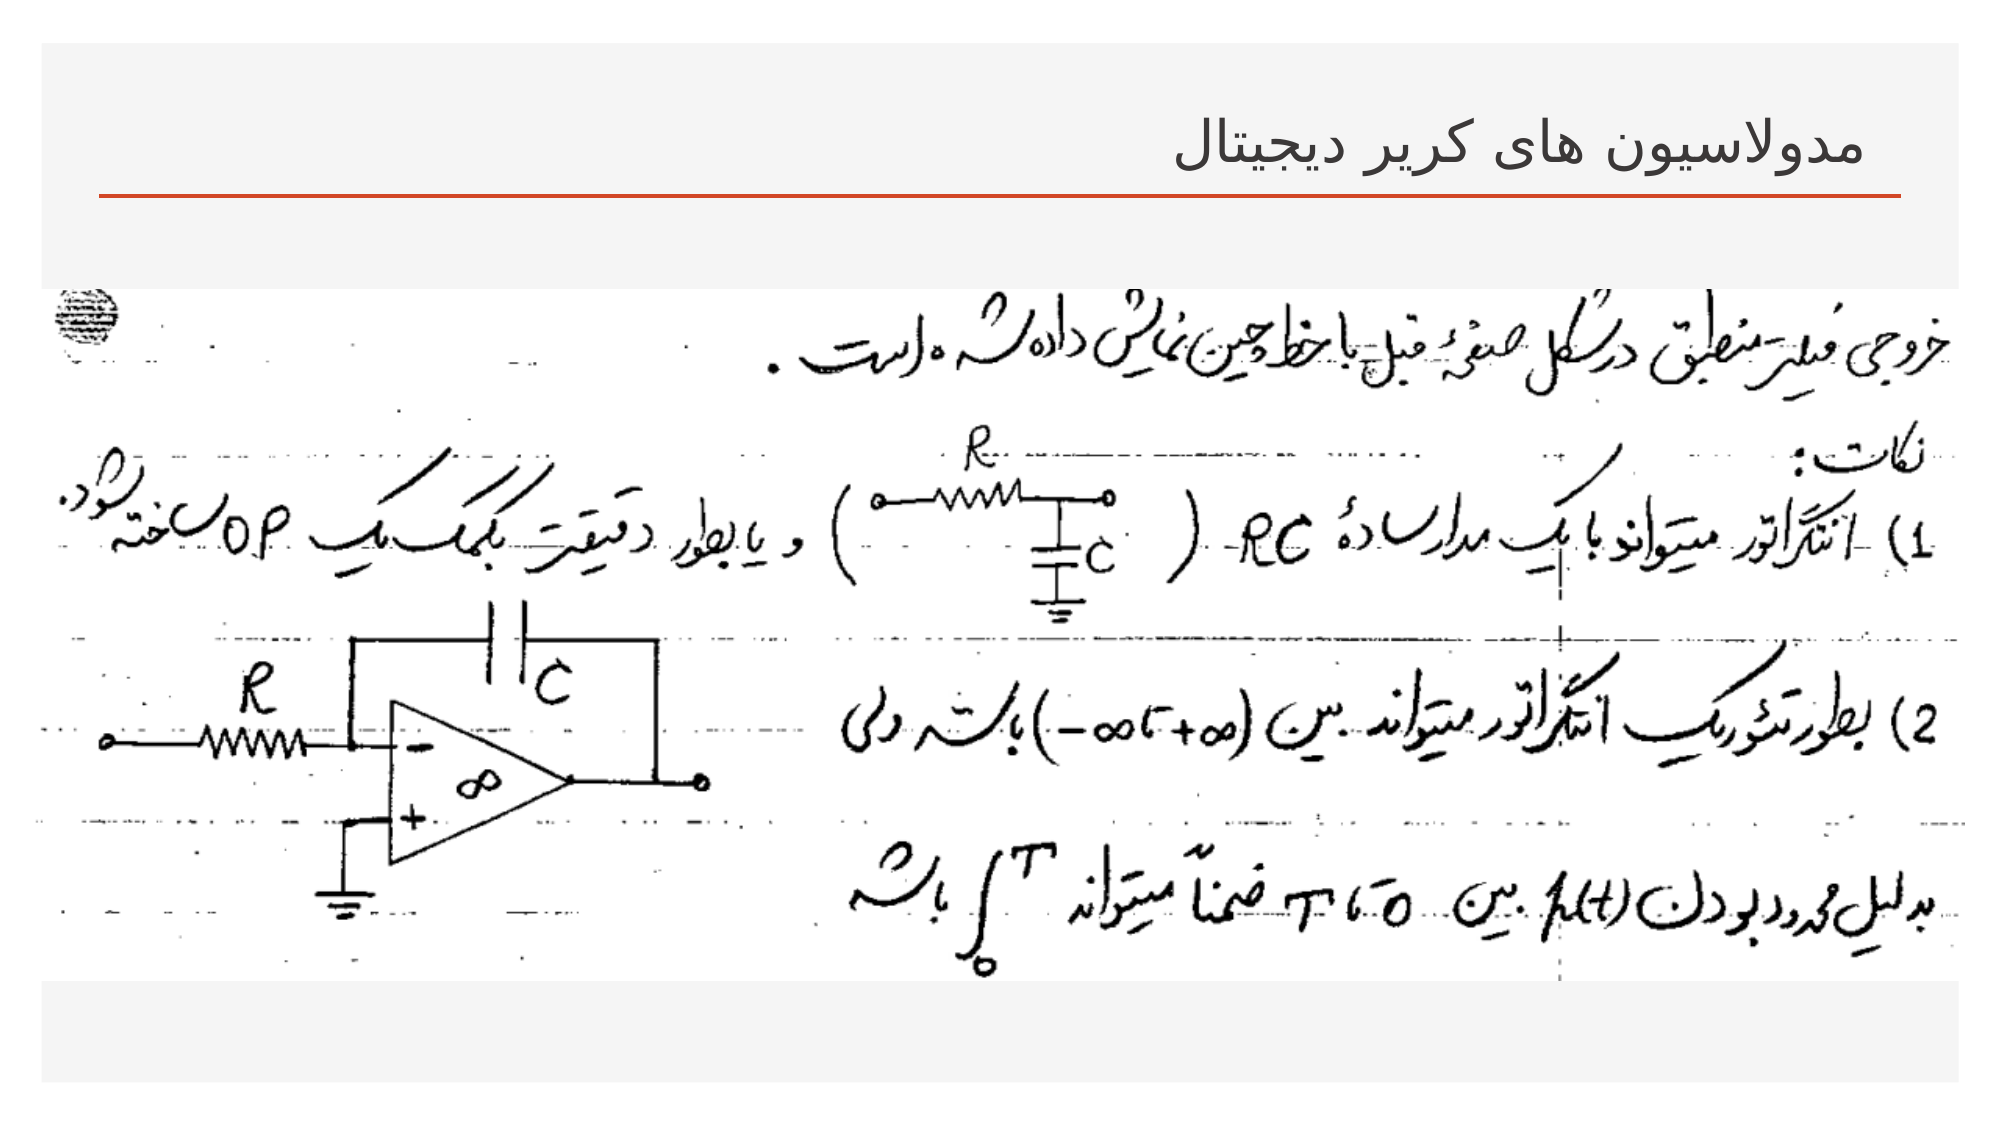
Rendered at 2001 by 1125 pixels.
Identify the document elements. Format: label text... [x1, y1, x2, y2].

title مدولاسیون های کریر دیجیتال [754, 77, 1883, 182]
picture [35, 289, 1965, 981]
